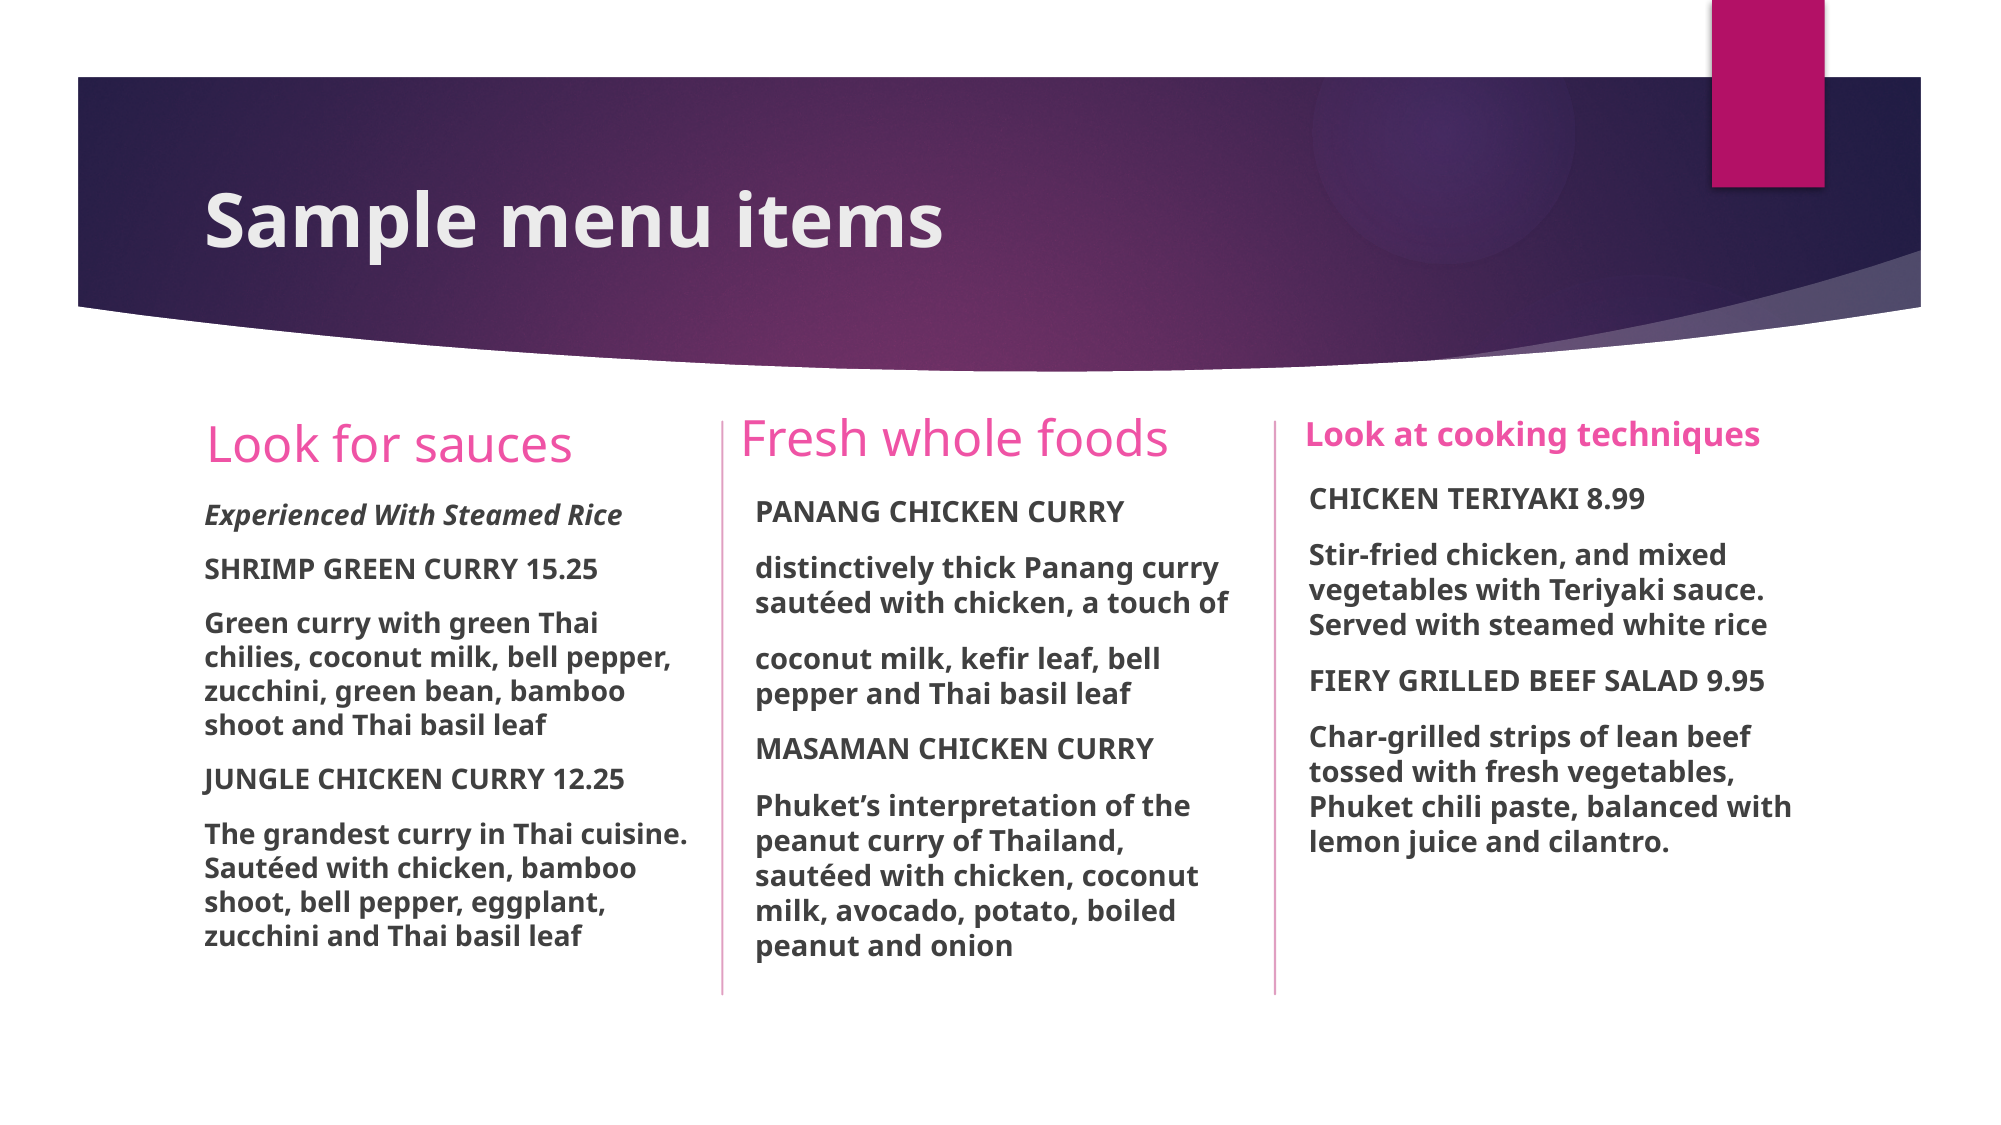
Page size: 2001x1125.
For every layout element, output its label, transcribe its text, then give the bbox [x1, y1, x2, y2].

list Experienced With Steamed Rice SHRIMP GREEN CURRY 15.25 Green curry with green Thai chilies, coconut milk, bell pepper, zucchini, green bean, bamboo shoot and Thai basil leaf JUNGLE CHICKEN CURRY 12.25 The grandest curry in Thai cuisine. Sautéed with chicken, bamboo shoot, bell pepper, eggplant, zucchini and Thai basil leaf [189, 489, 705, 989]
list PANANG CHICKEN CURRY distinctively thick Panang curry sautéed with chicken, a touch of coconut milk, kefir leaf, bell pepper and Thai basil leaf MASAMAN CHICKEN CURRY Phuket’s interpretation of the peanut curry of Thailand, sautéed with chicken, coconut milk, avocado, potato, boiled peanut and onion [740, 485, 1257, 989]
list Look at cooking techniques [1289, 385, 1806, 480]
list Fresh whole foods [725, 379, 1242, 474]
list Look for sauces [191, 385, 707, 480]
list CHICKEN TERIYAKI 8.99 Stir-fried chicken, and mixed vegetables with Teriyaki sauce. Served with steamed white rice FIERY GRILLED BEEF SALAD 9.95 Char-grilled strips of lean beef tossed with fresh vegetables, Phuket chili paste, balanced with lemon juice and cilantro. [1294, 472, 1810, 989]
title Sample menu items [189, 159, 1638, 276]
